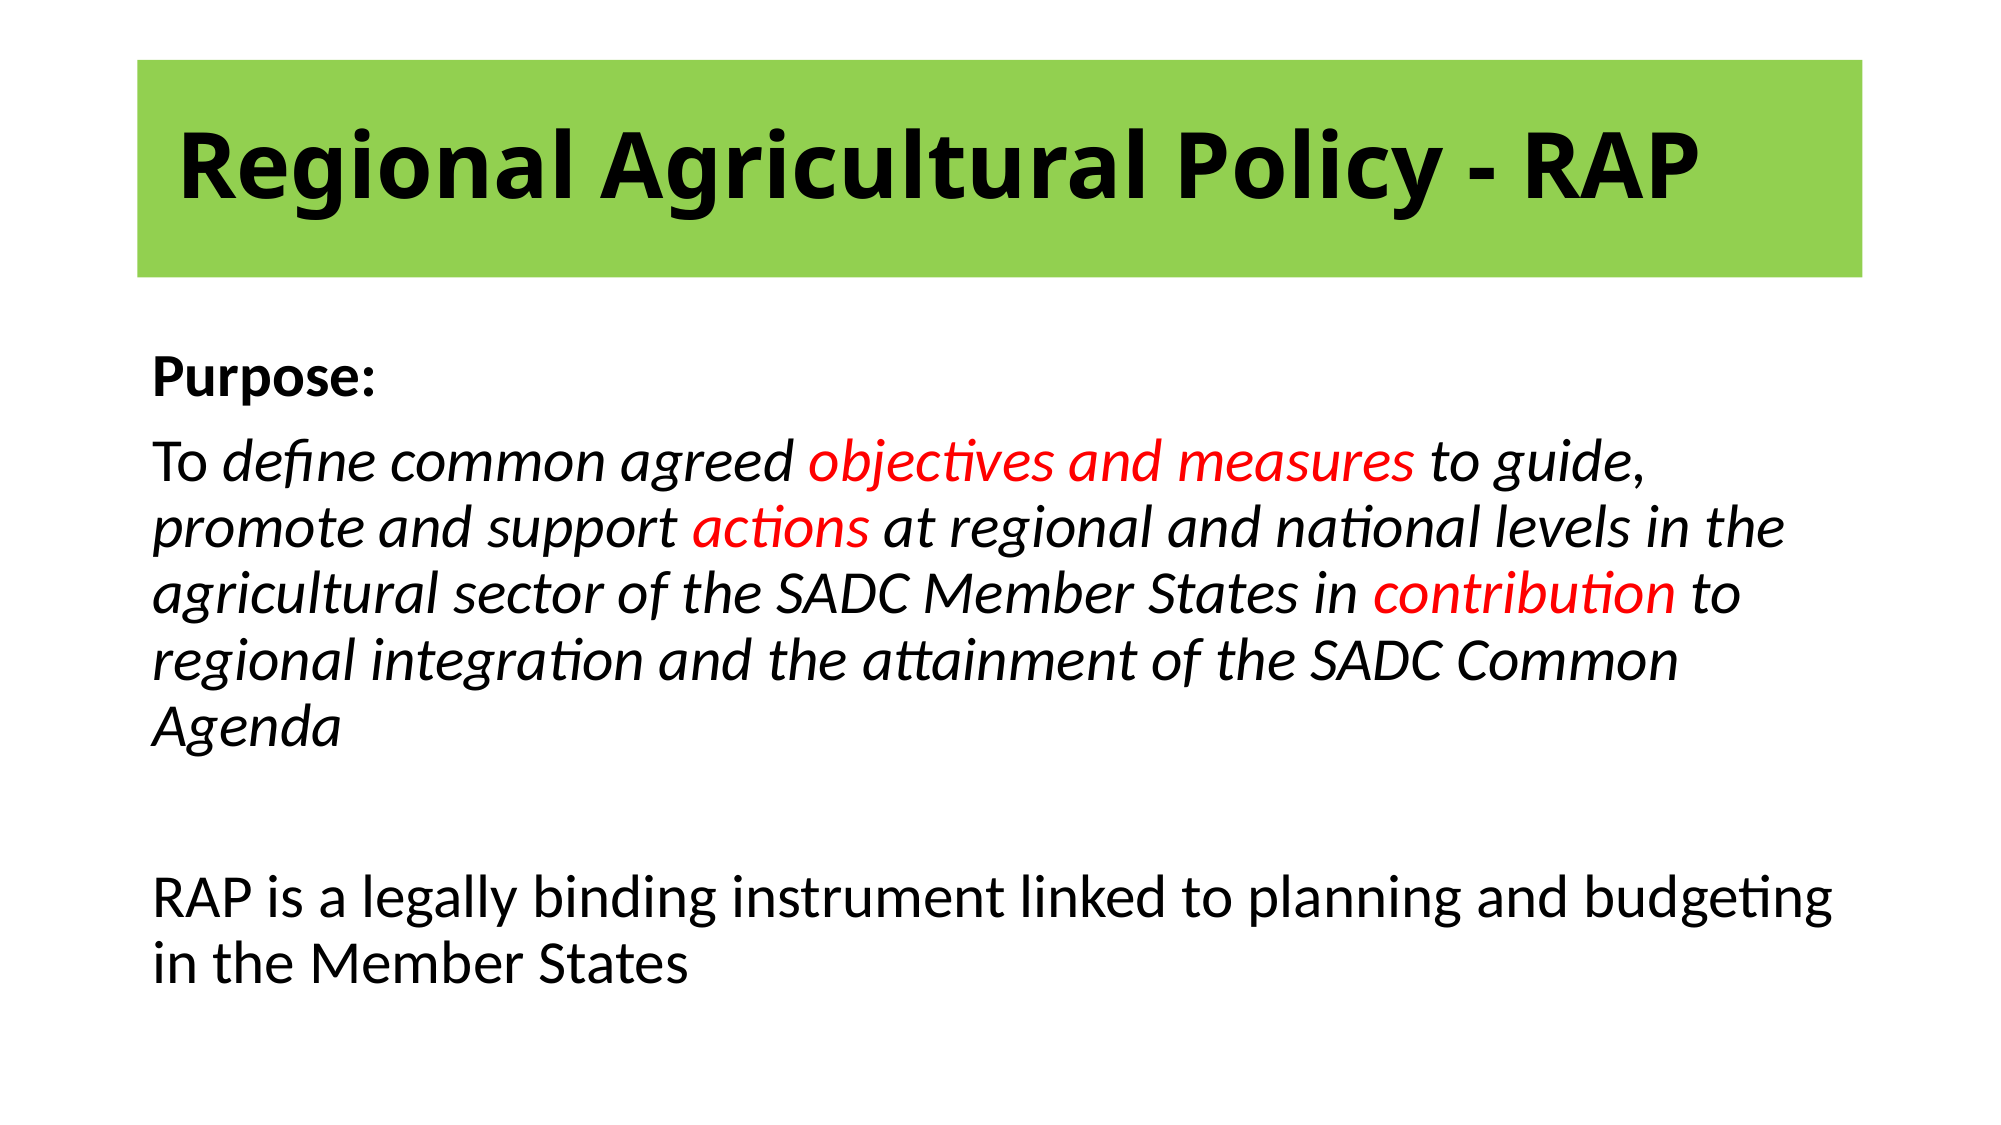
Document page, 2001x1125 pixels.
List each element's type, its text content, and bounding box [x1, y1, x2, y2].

list Purpose: To define common agreed objectives and measures to guide, promote and support actions at regional and national levels in the agricultural sector of the SADC Member States in contribution to regional integration and the attainment of the SADC Common Agenda RAP is a legally binding instrument linked to planning and budgeting in the Member States [137, 335, 1863, 1008]
title Regional Agricultural Policy - RAP [137, 59, 1863, 278]
